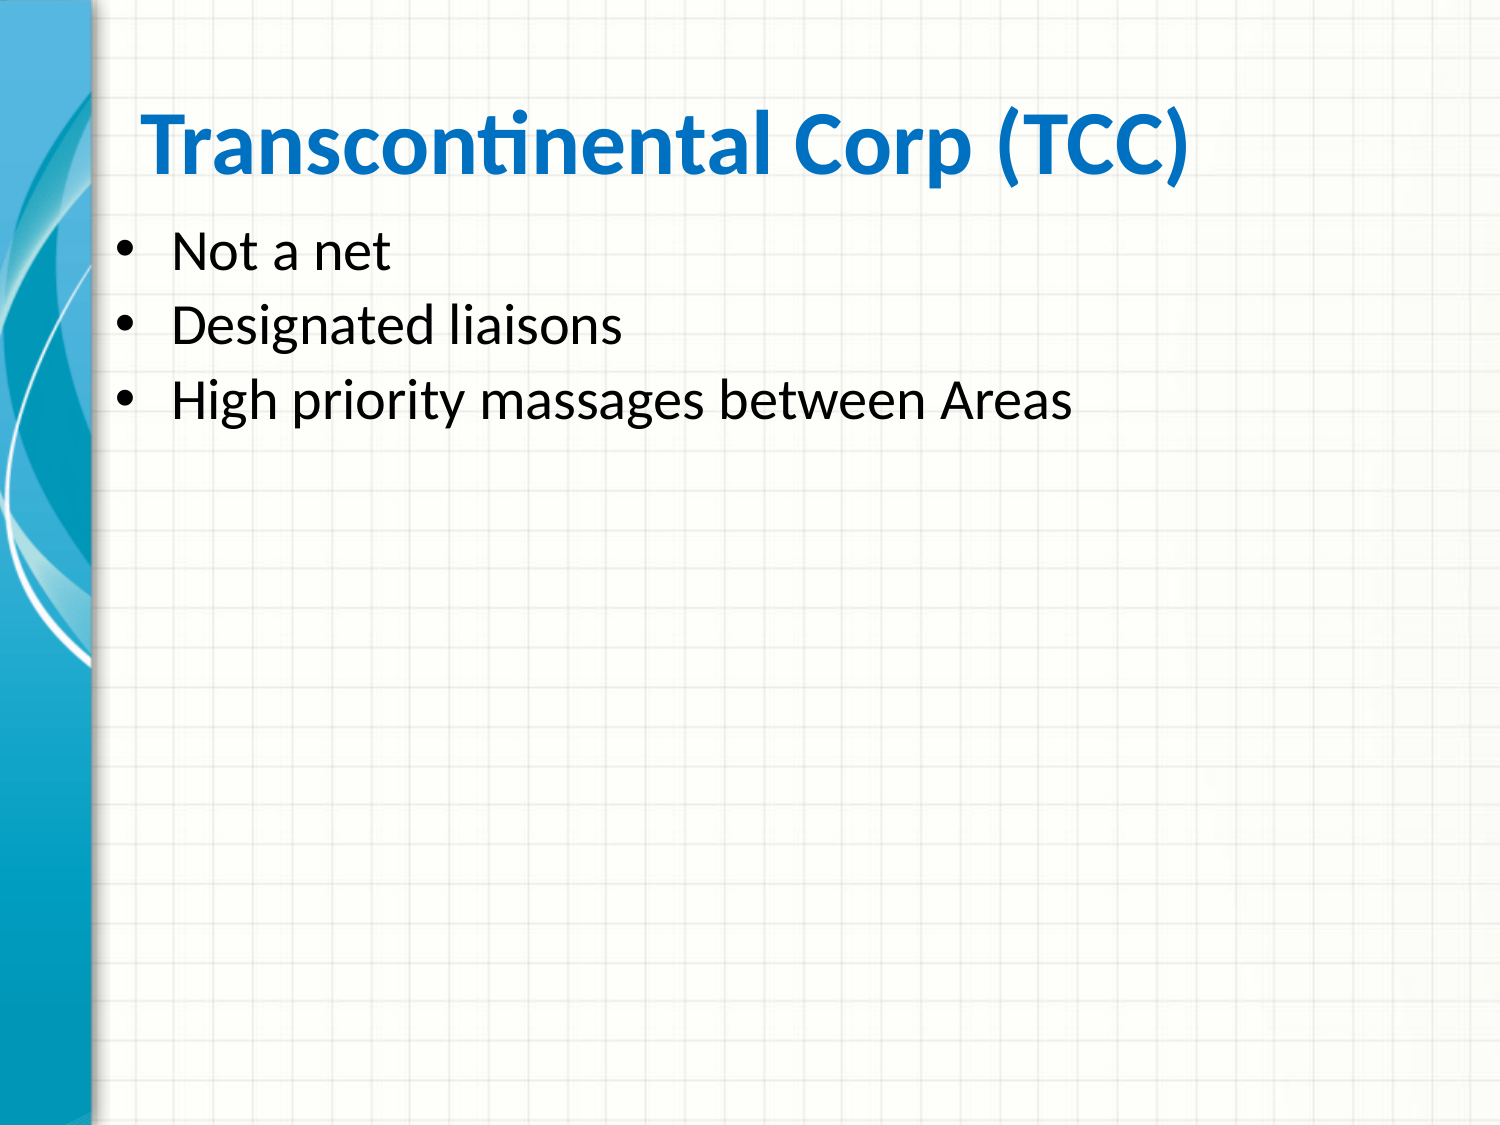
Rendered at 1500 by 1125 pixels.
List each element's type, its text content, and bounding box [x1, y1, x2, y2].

title Transcontinental Corp (TCC) [125, 44, 1450, 232]
list Not a net Designated liaisons High priority massages between Areas [99, 212, 1388, 775]
picture [0, 0, 1500, 1125]
